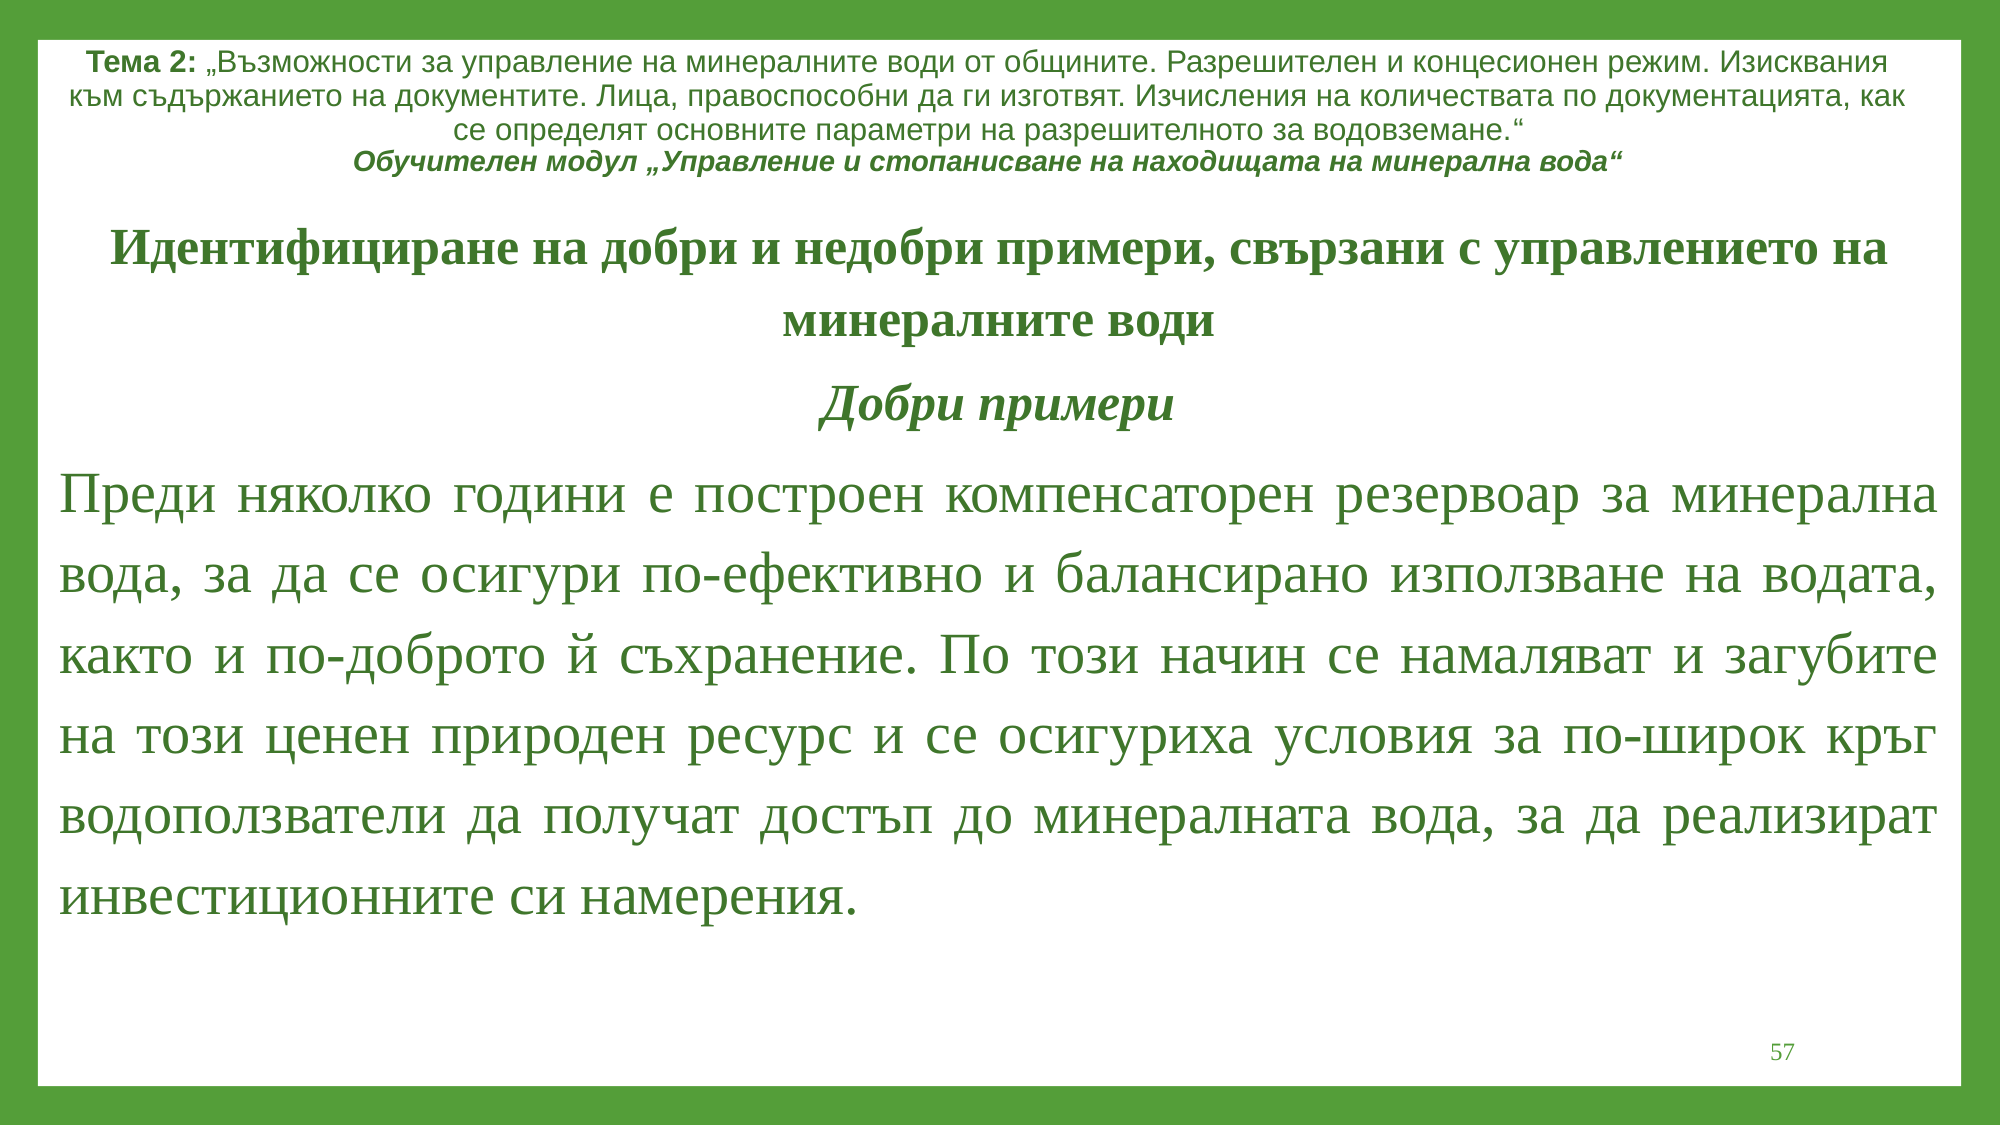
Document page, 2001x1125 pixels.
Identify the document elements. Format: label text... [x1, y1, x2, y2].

list Идентифициране на добри и недобри примери, свързани с управлението на минералните води Добри примери Преди няколко години е построен компенсаторен резервоар за минерална вода, за да се осигури по-ефективно и балансирано използване на водата, както и по-доброто й съхранение. По този начин се намаляват и загубите на този ценен природен ресурс и се осигуриха условия за по-широк кръг водоползватели да получат достъп до минералната вода, за да реализират инвестиционните си намерения. [44, 188, 1955, 1081]
text_box Тема 2: „Възможности за управление на минералните води от общините. Разрешителен и концесионен режим. Изисквания към съдържанието на документите. Лица, правоспособни да ги изготвят. Изчисления на количествата по документацията, как се определят основните параметри на разрешителното за водовземане.“ Обучителен модул „Управление и стопанисване на находищата на минерална вода“ [44, 45, 1933, 178]
